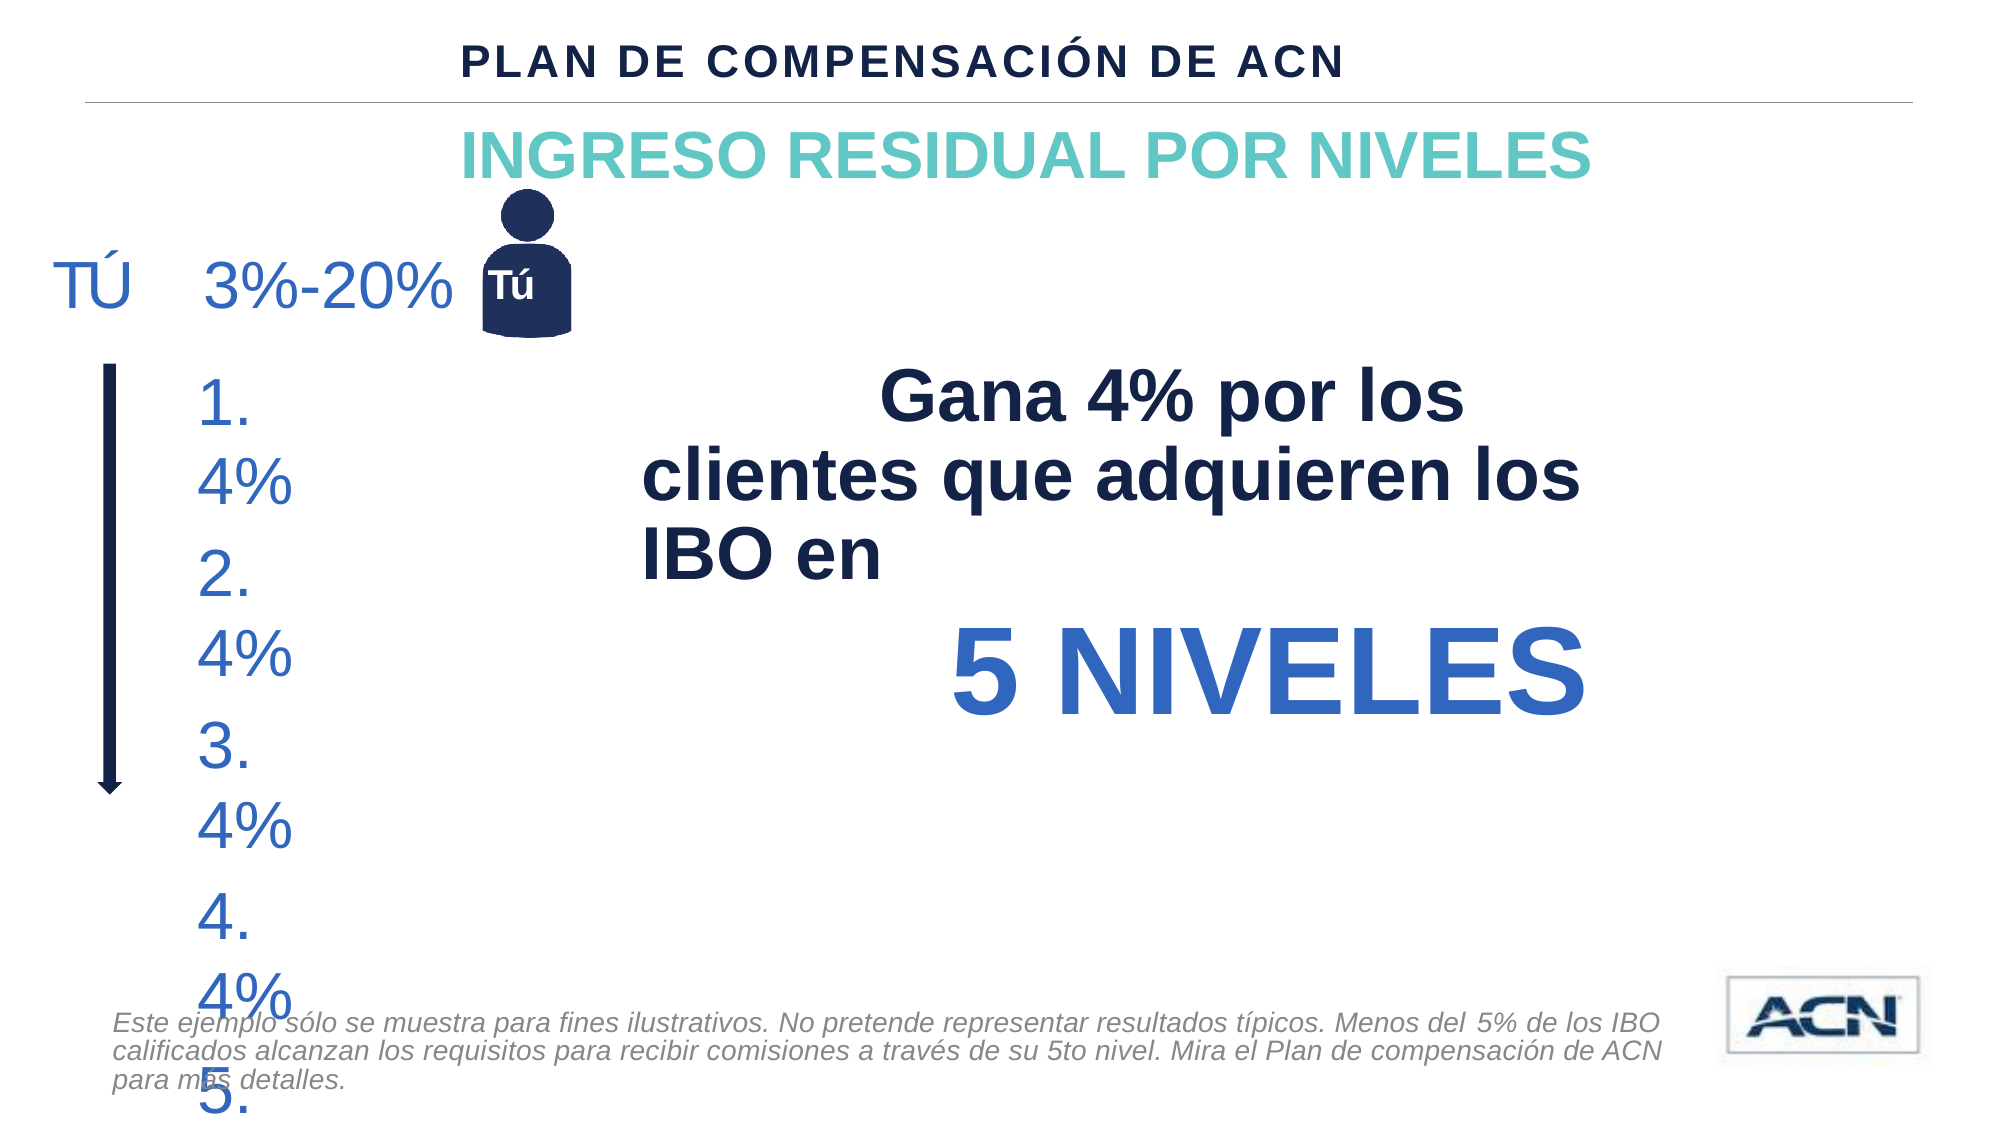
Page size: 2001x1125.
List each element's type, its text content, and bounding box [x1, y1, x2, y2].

text_box PLAN DE COMPENSACIÓN DE ACN INGRESO RESIDUAL POR NIVELES [458, 103, 1638, 193]
text_box Tú [485, 256, 566, 309]
text_box PLAN DE COMPENSACIÓN DE ACN INGRESO RESIDUAL POR NIVELES [458, 11, 1638, 102]
picture [1716, 966, 1934, 1067]
footer Este ejemplo sólo se muestra para fines ilustrativos. No pretende representar resultados típicos. Menos del 5% de los IBO calificados alcanzan los requisitos para recibir comisiones a través de su 5to nivel. Mira el Plan de compensación de ACN para más detalles. [110, 1009, 1707, 1125]
text_box [482, 189, 572, 338]
text_box TÚ 3%-20% 1. 4% 2. 4% 3. 4% 4. 4% 5. 4% [49, 202, 456, 1125]
text_box Gana 4% por los clientes que adquieren los IBO en 5 NIVELES [639, 343, 1661, 740]
